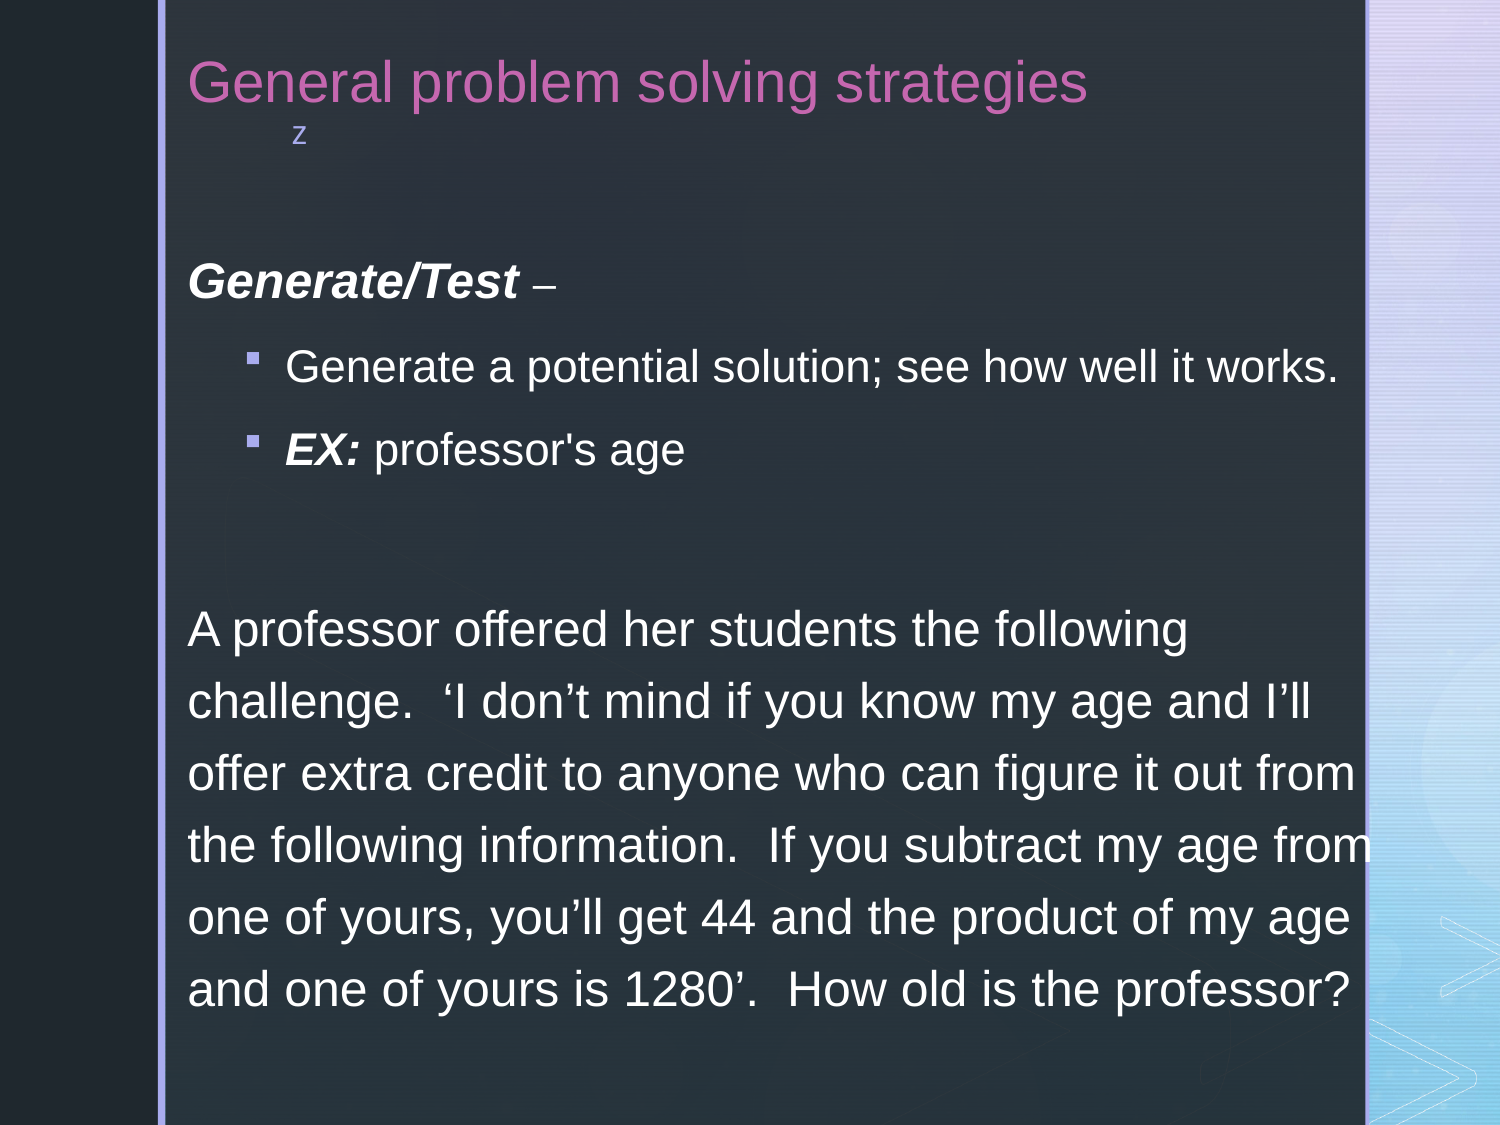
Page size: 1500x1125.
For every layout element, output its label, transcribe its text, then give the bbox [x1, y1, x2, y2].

title General problem solving strategies [172, 45, 1425, 161]
picture [1370, 0, 1500, 1125]
list Generate/Test – Generate a potential solution; see how well it works. EX: professor's age A professor offered her students the following challenge. ‘I don’t mind if you know my age and I’ll offer extra credit to anyone who can figure it out from the following information. If you subtract my age from one of yours, you’ll get 44 and the product of my age and one of yours is 1280’. How old is the professor? [172, 161, 1425, 1092]
